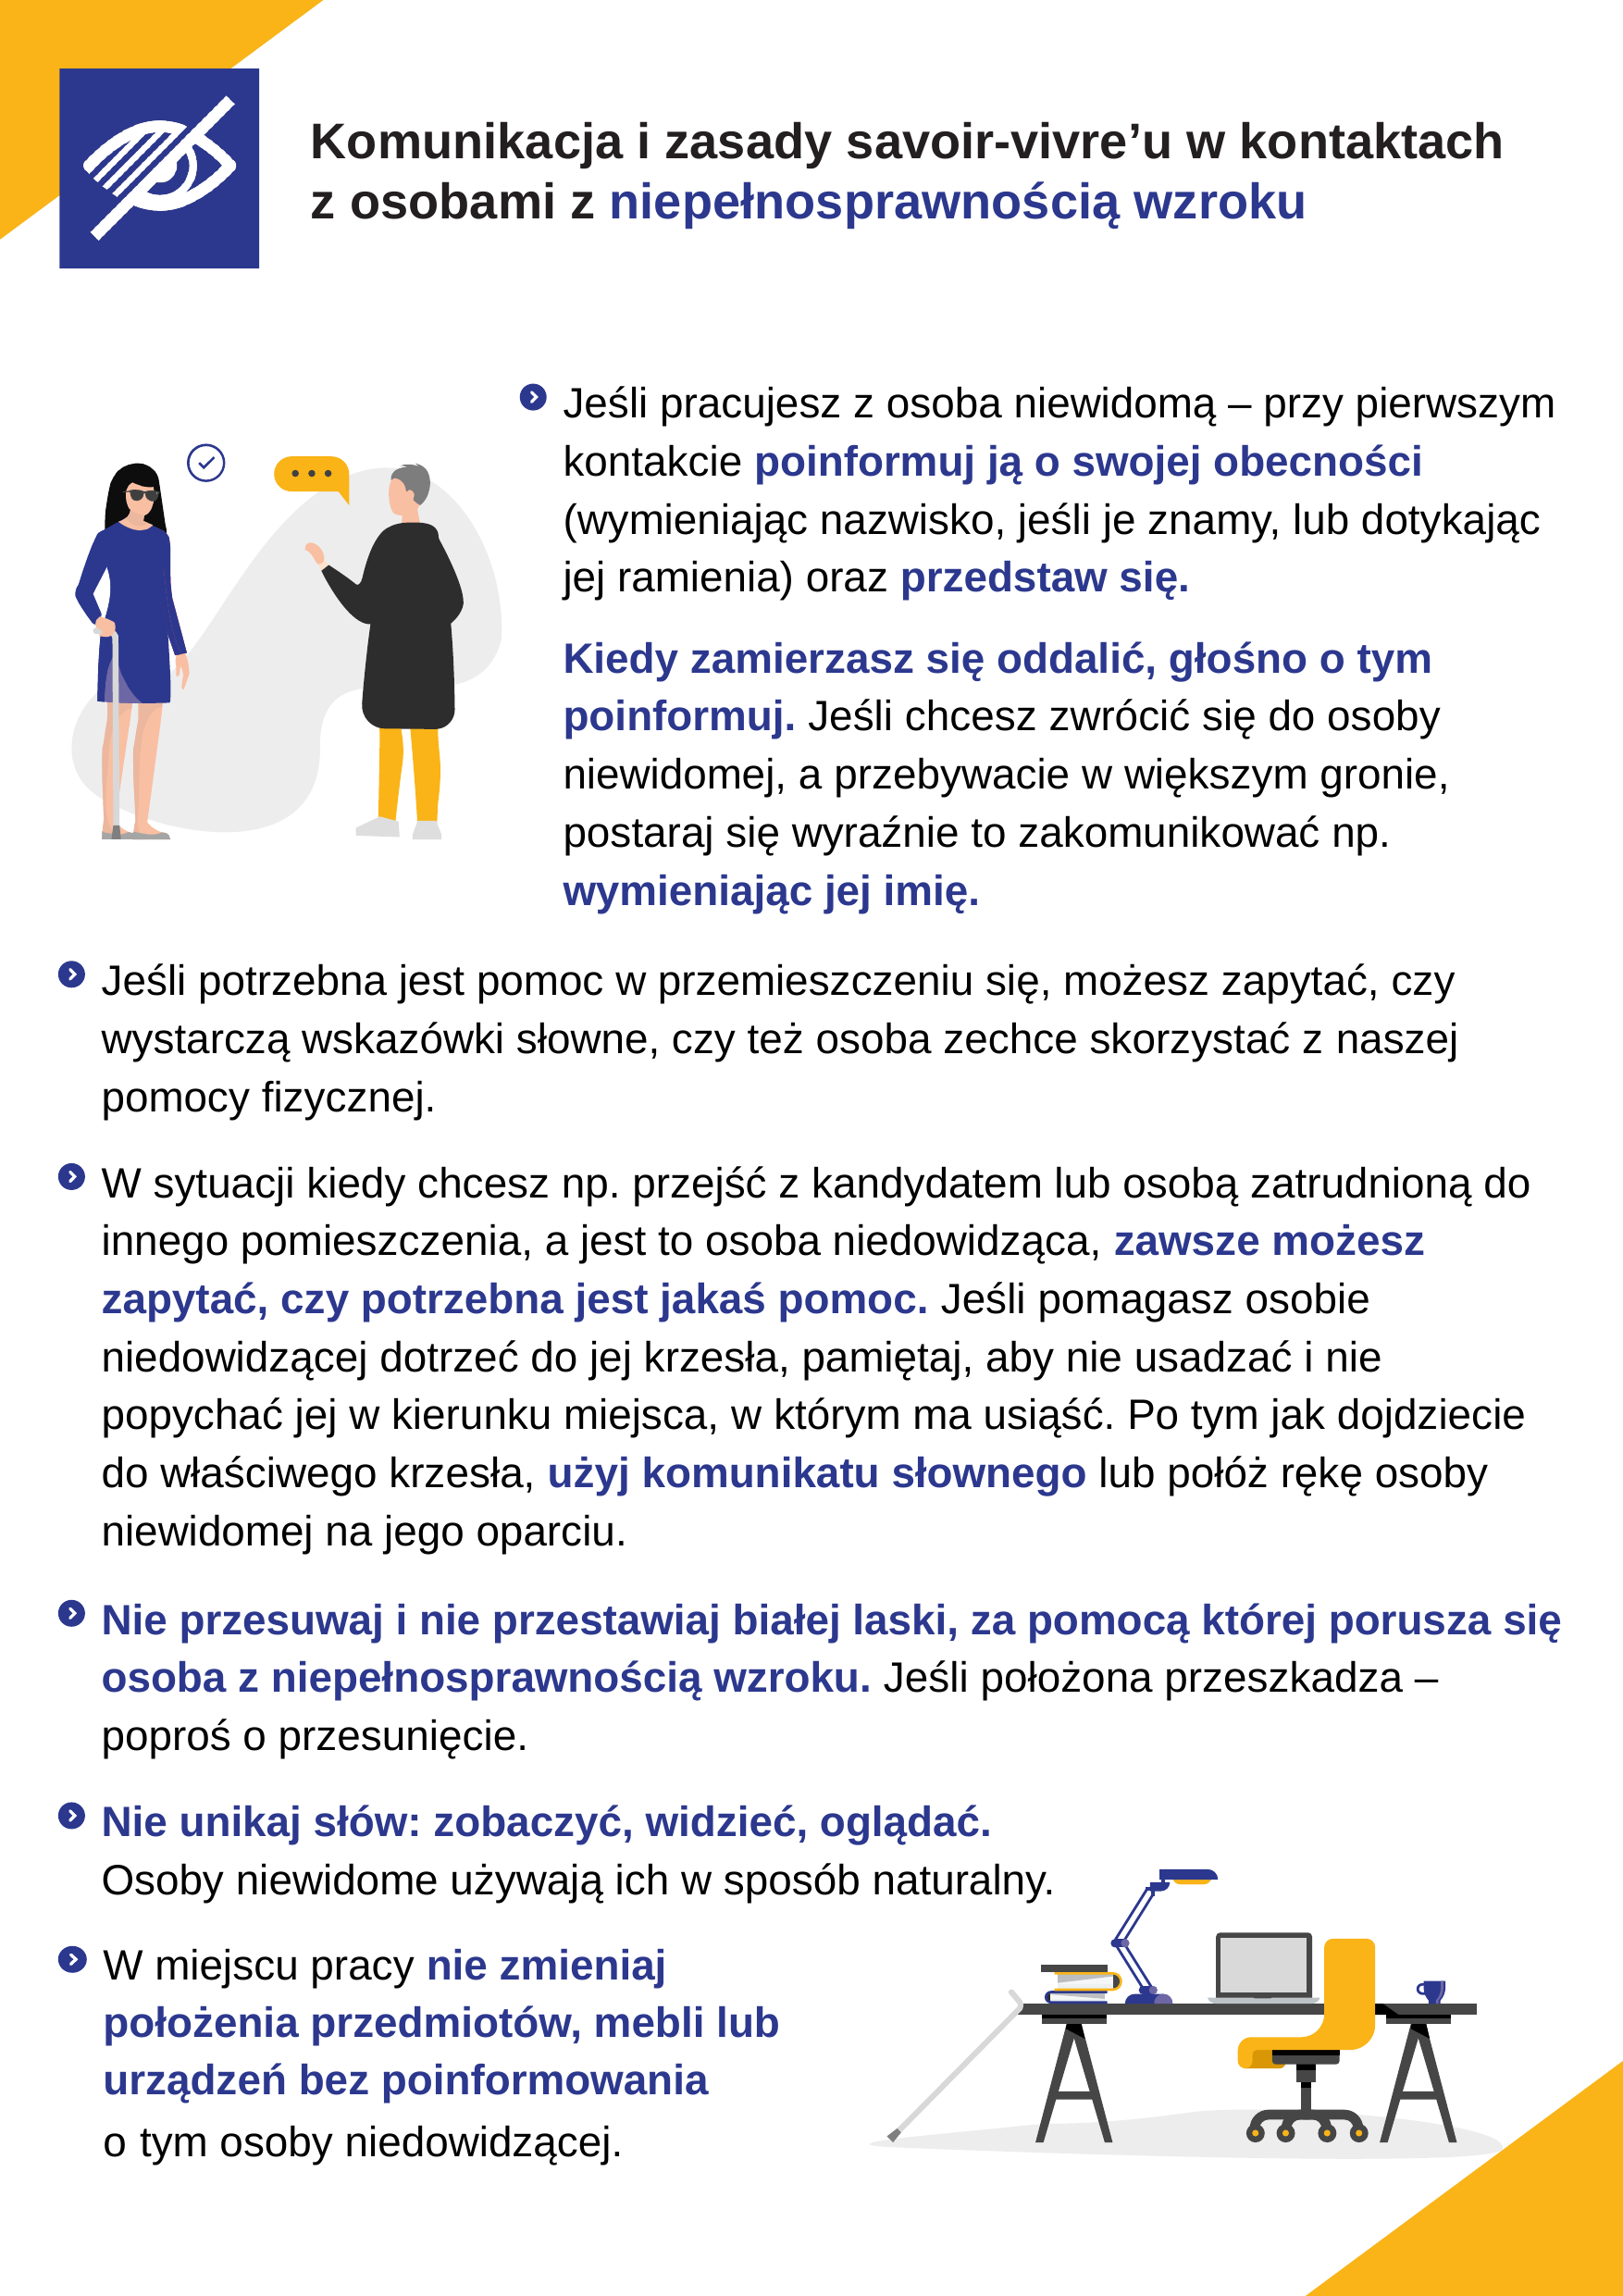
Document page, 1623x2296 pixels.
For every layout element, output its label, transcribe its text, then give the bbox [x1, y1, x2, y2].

text_box [59, 68, 260, 269]
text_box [57, 1584, 1565, 1756]
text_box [57, 1148, 1565, 1555]
title Komunikacja i zasady savoir-vivre’u w kontaktach z osobami z niepełnosprawnością wzroku [310, 0, 1564, 361]
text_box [70, 442, 502, 840]
picture [62, 71, 257, 266]
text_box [57, 945, 1565, 1118]
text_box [57, 1930, 799, 2165]
text_box [1305, 2060, 1623, 2296]
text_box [855, 1868, 1504, 2160]
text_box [57, 1786, 1072, 1901]
text_box [0, 0, 310, 240]
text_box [519, 367, 1565, 915]
